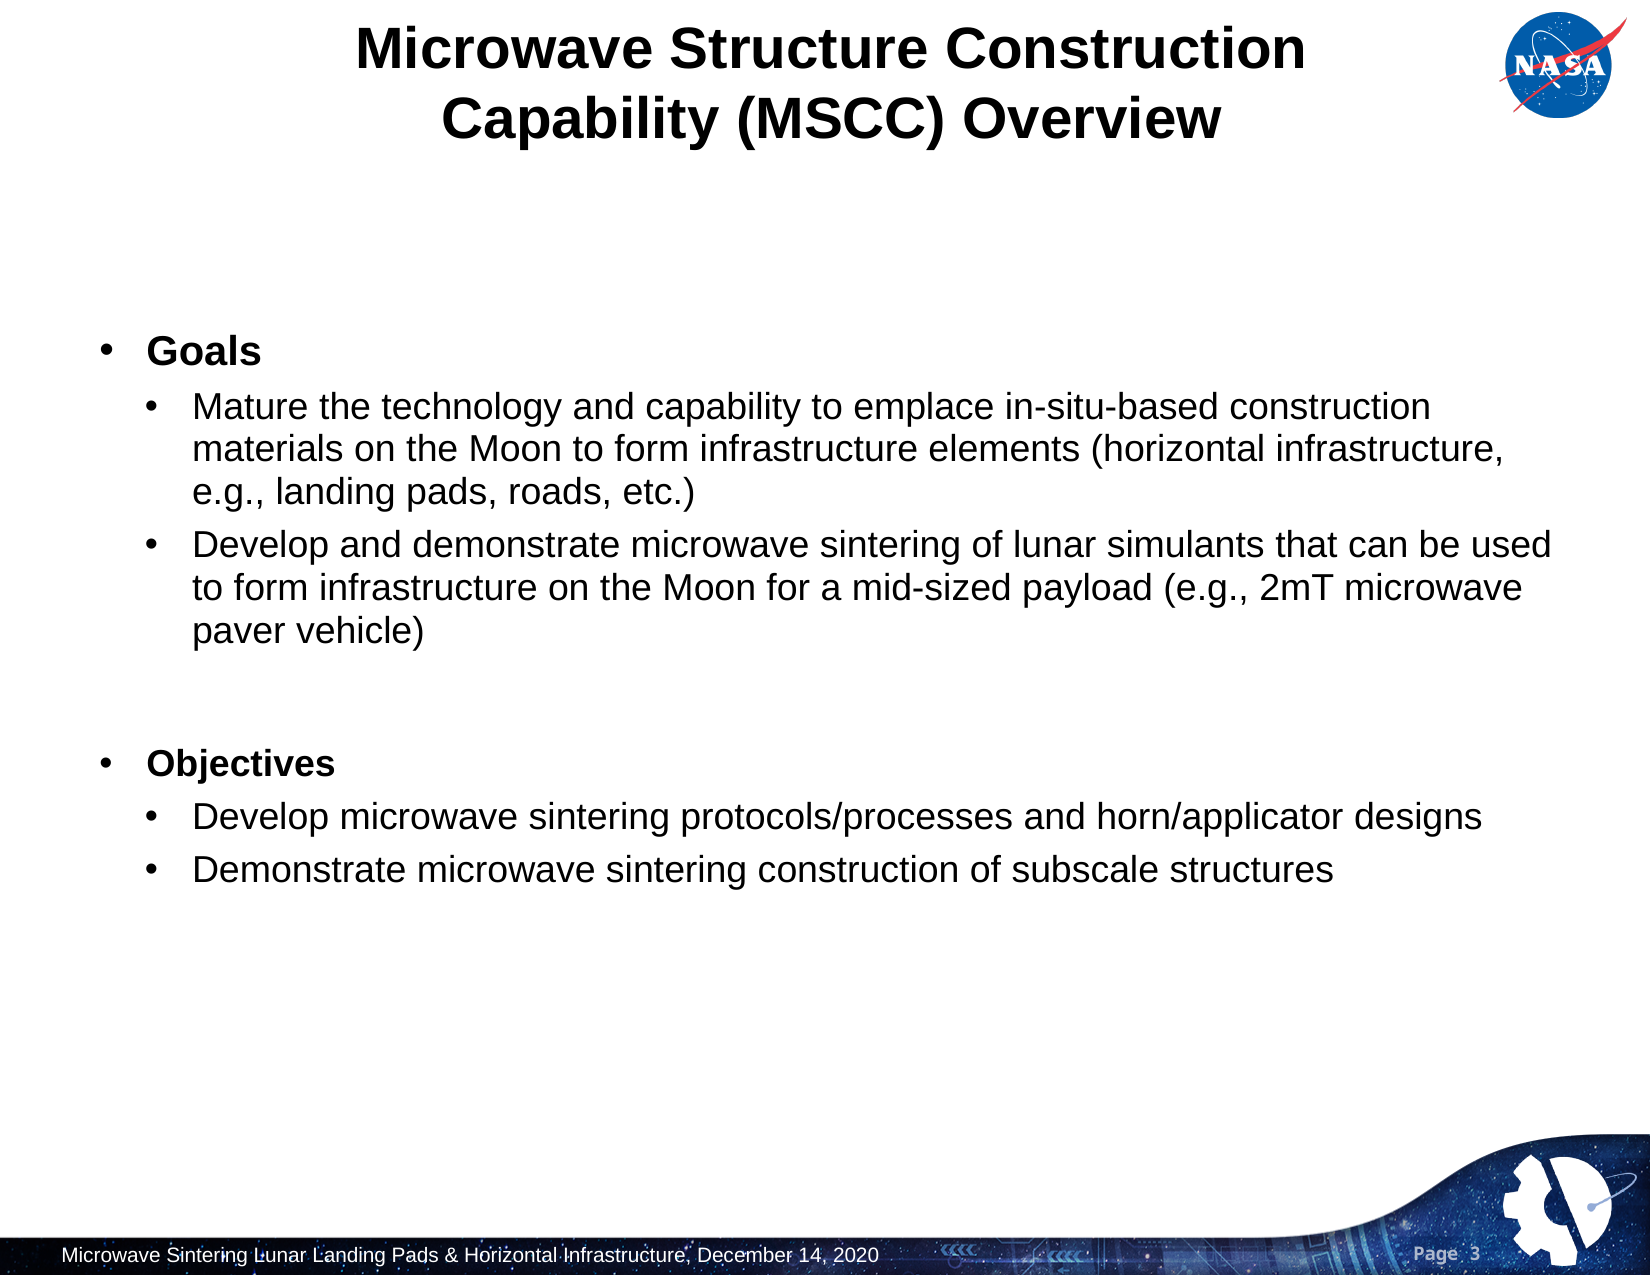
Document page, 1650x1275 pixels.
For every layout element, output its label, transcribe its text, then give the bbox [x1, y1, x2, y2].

picture [0, 1134, 1650, 1275]
picture [1499, 12, 1627, 118]
title Microwave Structure Construction Capability (MSCC) Overview [224, 18, 1439, 141]
list Goals Mature the technology and capability to emplace in-situ-based construction materials on the Moon to form infrastructure elements (horizontal infrastructure, e.g., landing pads, roads, etc.) Develop and demonstrate microwave sintering of lunar simulants that can be used to form infrastructure on the Moon for a mid-sized payload (e.g., 2mT microwave paver vehicle) Objectives Develop microwave sintering protocols/processes and horn/applicator designs Demonstrate microwave sintering construction of subscale structures [82, 318, 1582, 1159]
